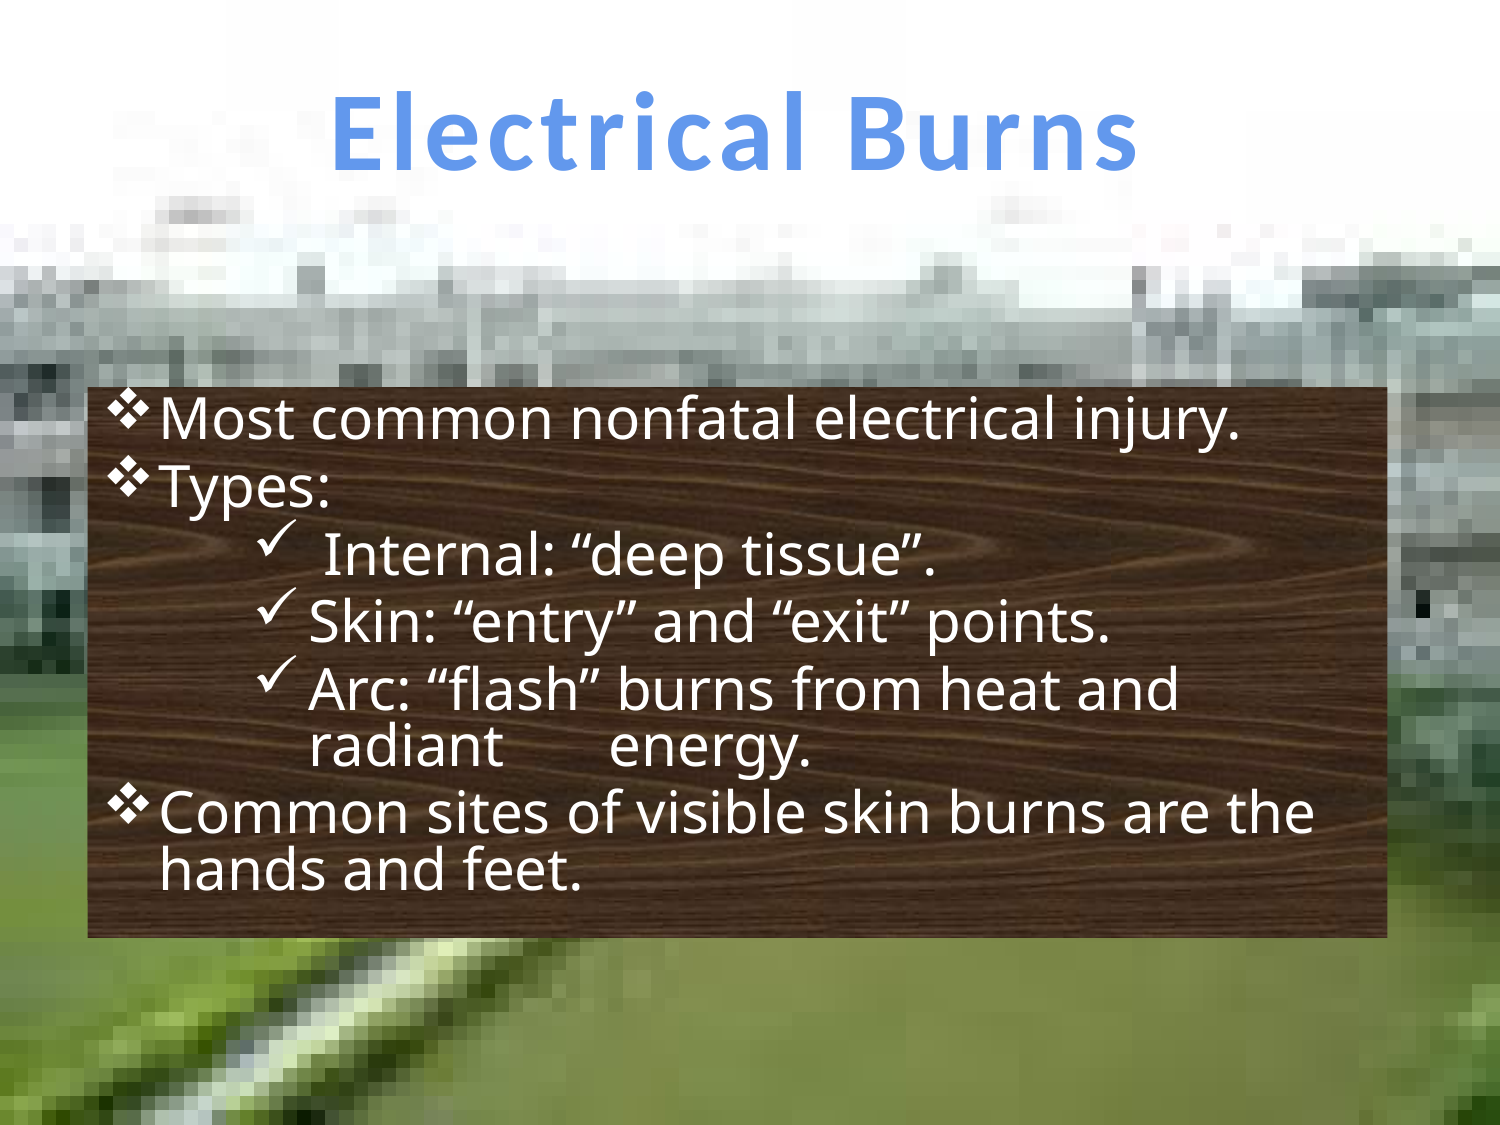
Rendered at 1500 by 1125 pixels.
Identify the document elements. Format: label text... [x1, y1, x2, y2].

text_box Most common nonfatal electrical injury. Types: Internal: “deep tissue”. Skin: “entry” and “exit” points. Arc: “flash” burns from heat and radiant energy. Common sites of visible skin burns are the hands and feet. [87, 387, 1388, 938]
text_box Electrical Burns [314, 49, 1156, 200]
picture [0, 0, 1500, 1125]
